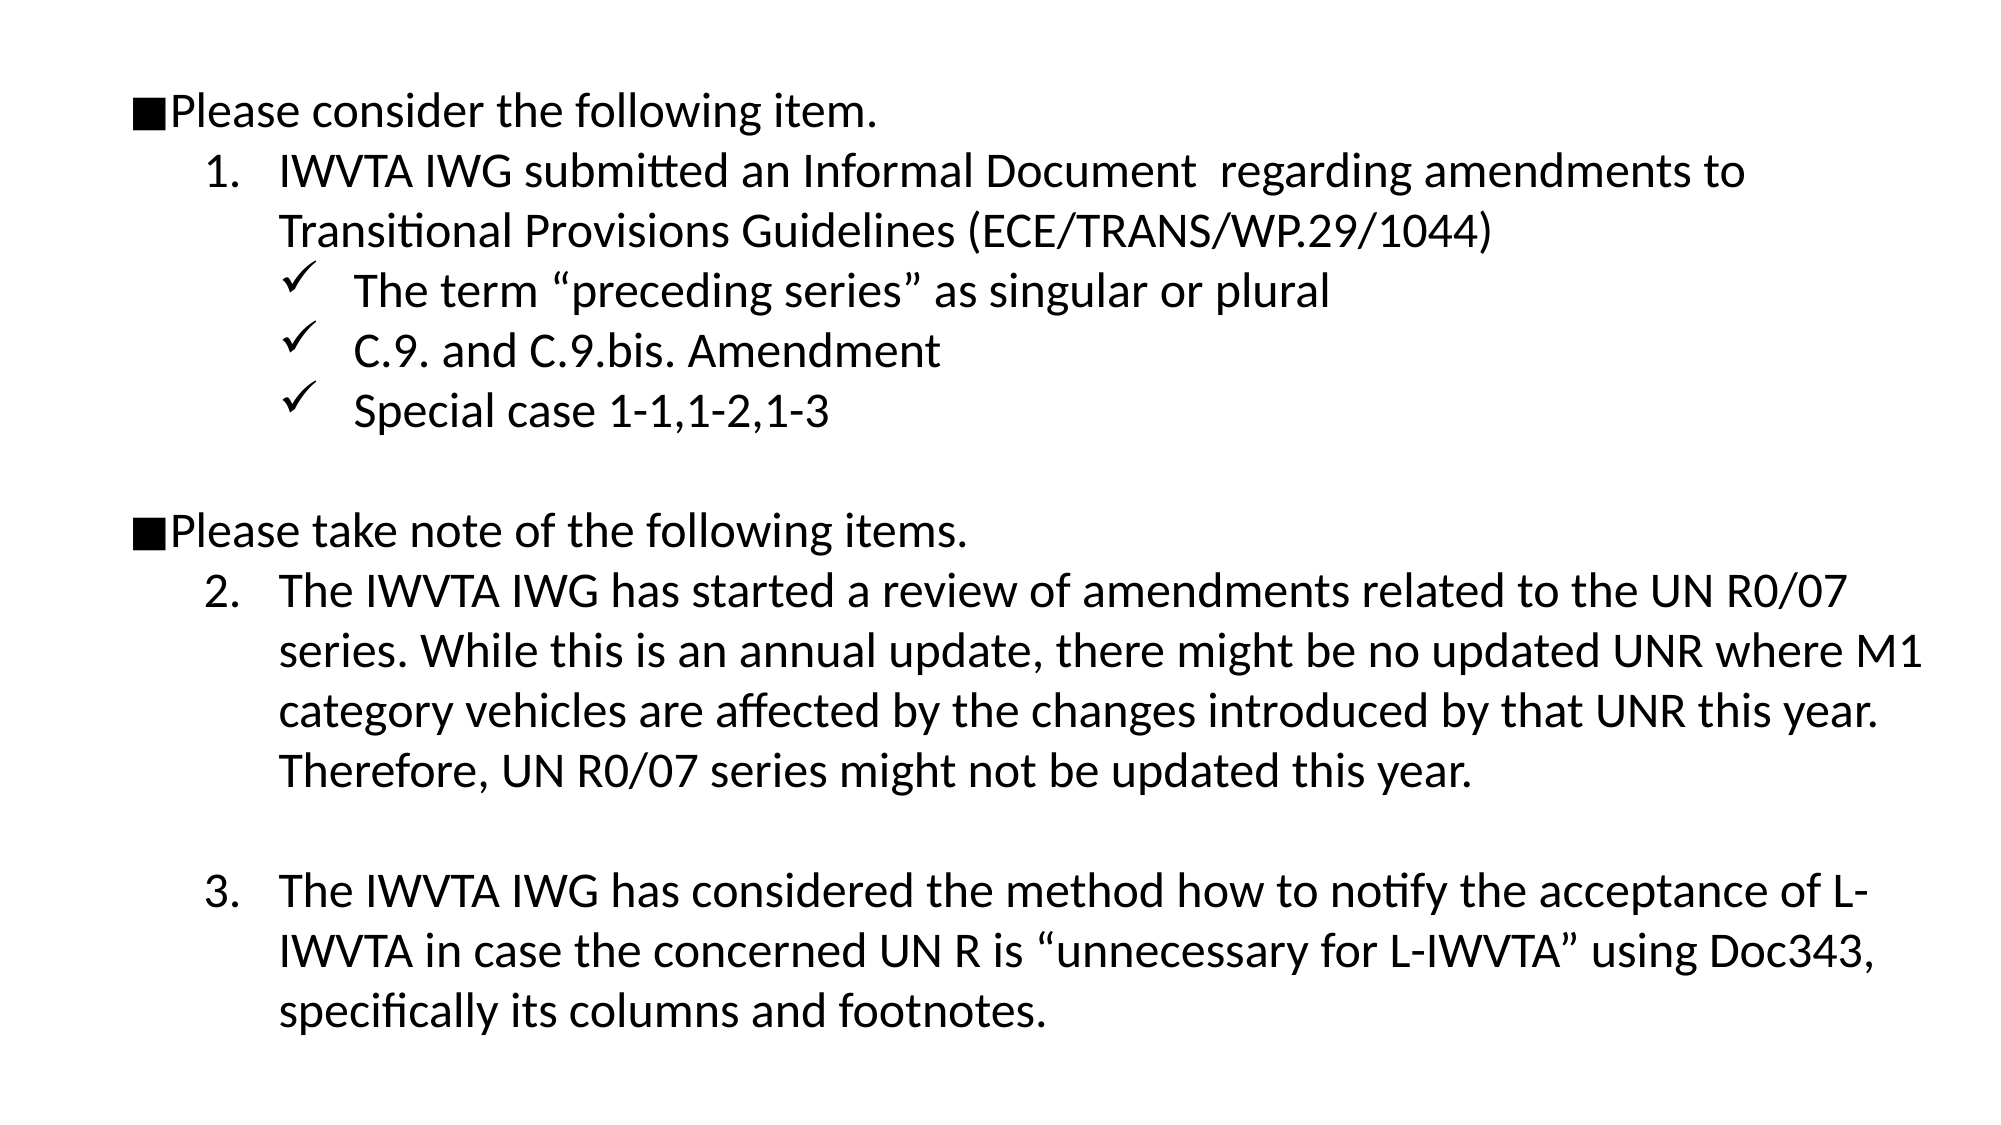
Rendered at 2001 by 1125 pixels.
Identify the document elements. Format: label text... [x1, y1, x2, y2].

text_box ◼Please consider the following item. IWVTA IWG submitted an Informal Document regarding amendments to Transitional Provisions Guidelines (ECE/TRANS/WP.29/1044) The term “preceding series” as singular or plural C.9. and C.9.bis. Amendment Special case 1-1,1-2,1-3 ◼Please take note of the following items. The IWVTA IWG has started a review of amendments related to the UN R0/07 series. While this is an annual update, there might be no updated UNR where M1 category vehicles are affected by the changes introduced by that UNR this year. Therefore, UN R0/07 series might not be updated this year. The IWVTA IWG has considered the method how to notify the acceptance of L-IWVTA in case the concerned UN R is “unnecessary for L-IWVTA” using Doc343, specifically its columns and footnotes. [113, 70, 2000, 1045]
